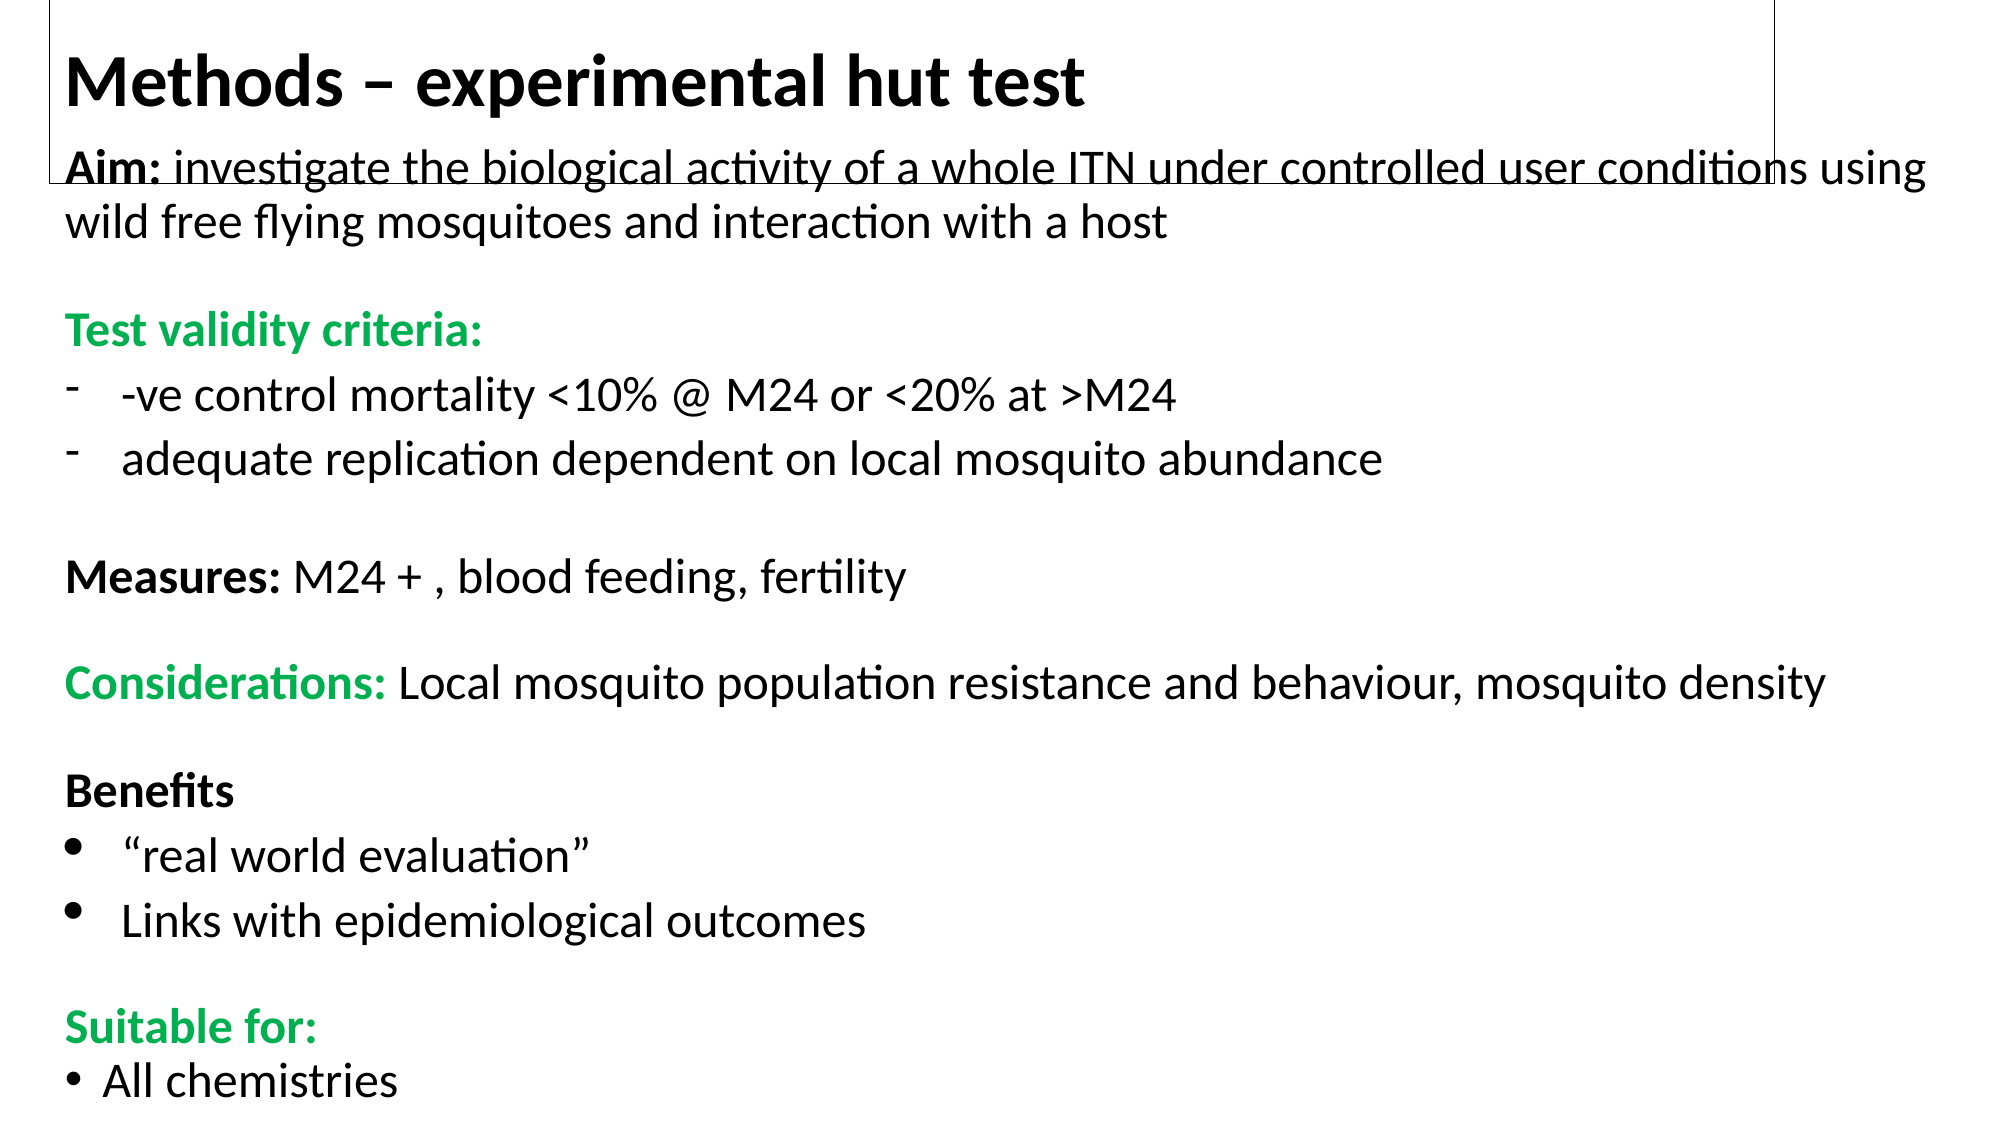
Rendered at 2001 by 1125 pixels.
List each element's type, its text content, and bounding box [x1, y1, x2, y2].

title Methods – experimental hut test [49, 0, 1775, 133]
list Aim: investigate the biological activity of a whole ITN under controlled user conditions using wild free flying mosquitoes and interaction with a host Test validity criteria: -ve control mortality <10% @ M24 or <20% at >M24 adequate replication dependent on local mosquito abundance Measures: M24 + , blood feeding, fertility Considerations: Local mosquito population resistance and behaviour, mosquito density Benefits “real world evaluation” Links with epidemiological outcomes Suitable for: All chemistries [49, 133, 1977, 848]
